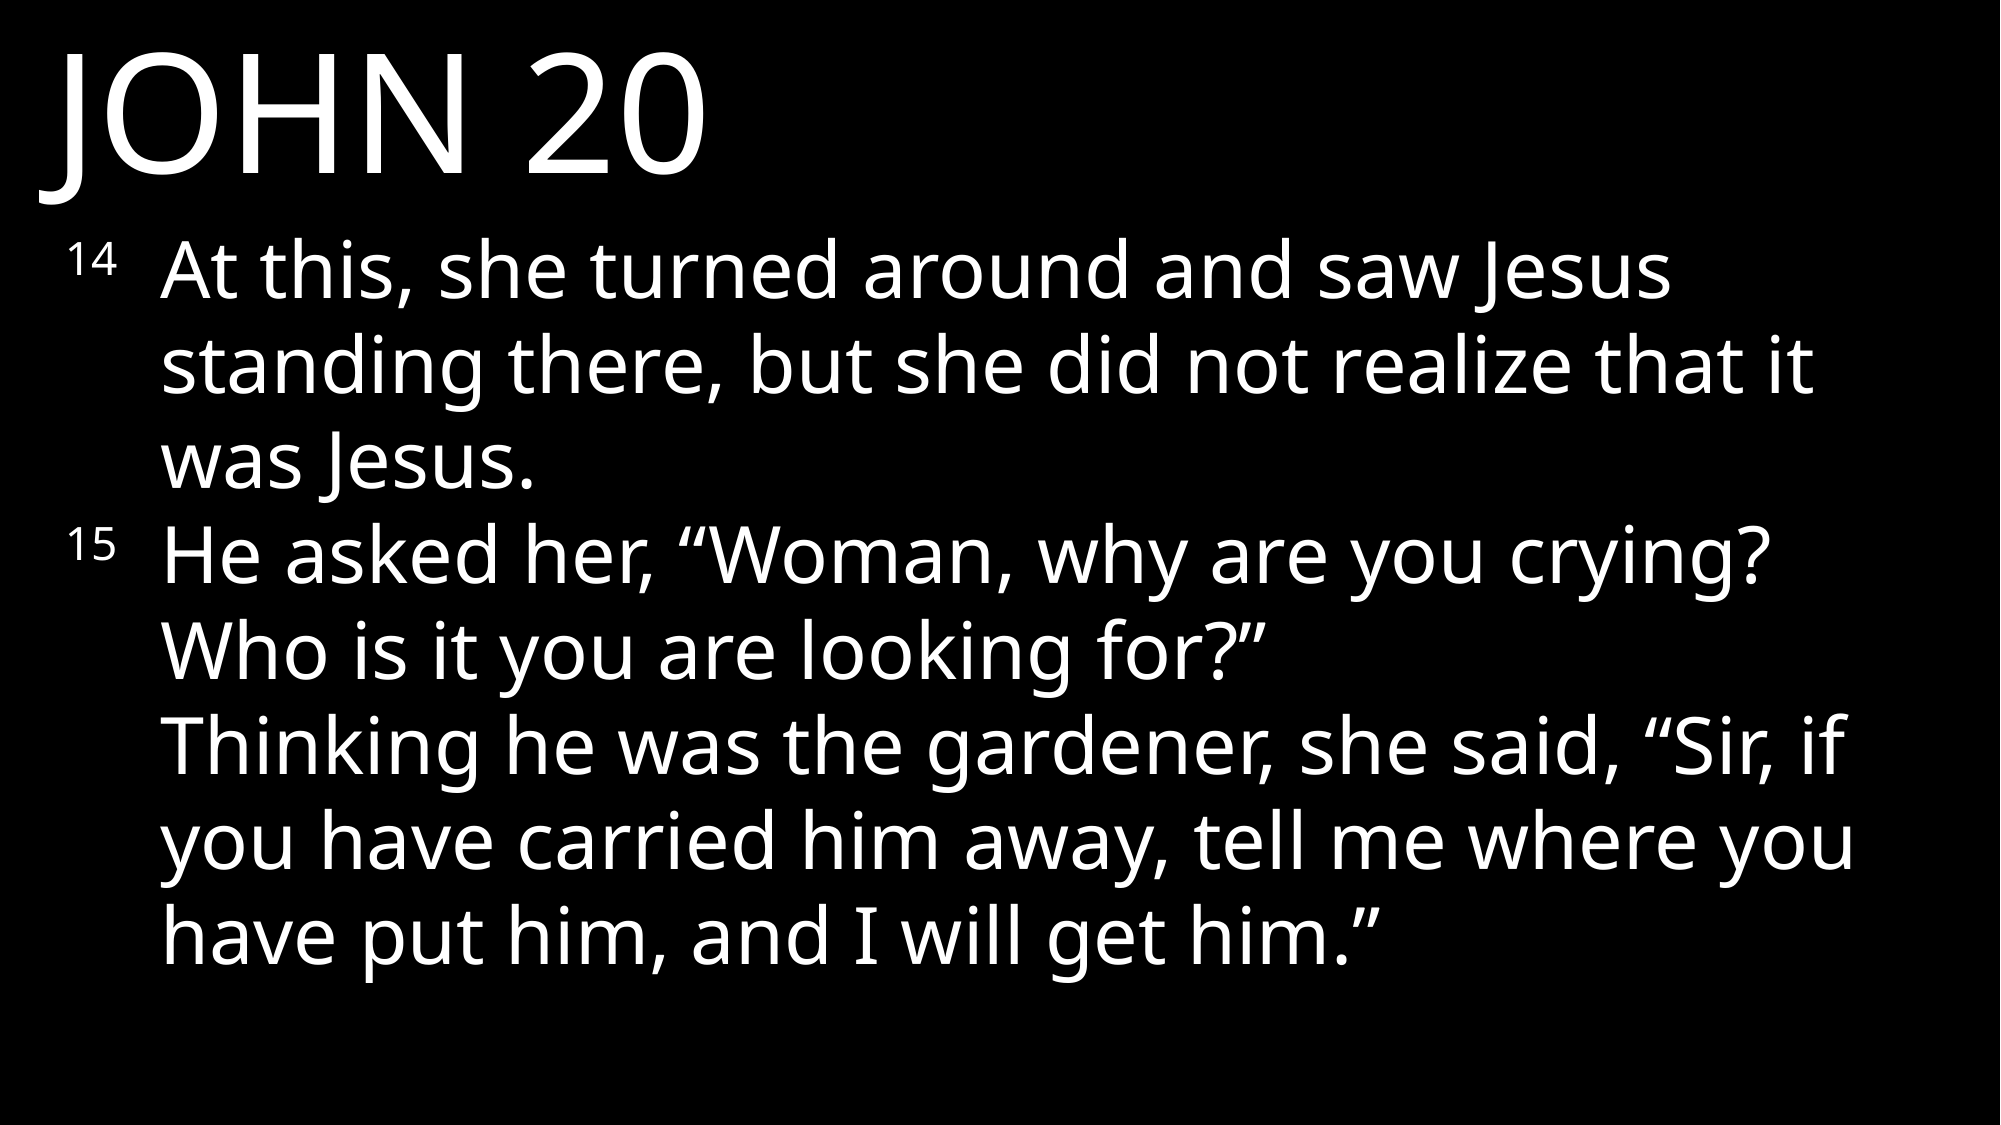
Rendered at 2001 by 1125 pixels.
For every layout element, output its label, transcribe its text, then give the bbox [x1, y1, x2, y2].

text_box 14 At this, she turned around and saw Jesus standing there, but she did not realize that it was Jesus. 15 He asked her, “Woman, why are you crying? Who is it you are looking for?” Thinking he was the gardener, she said, “Sir, if you have carried him away, tell me where you have put him, and I will get him.” [49, 212, 1943, 988]
text_box JOHN 20 [37, 0, 1838, 215]
